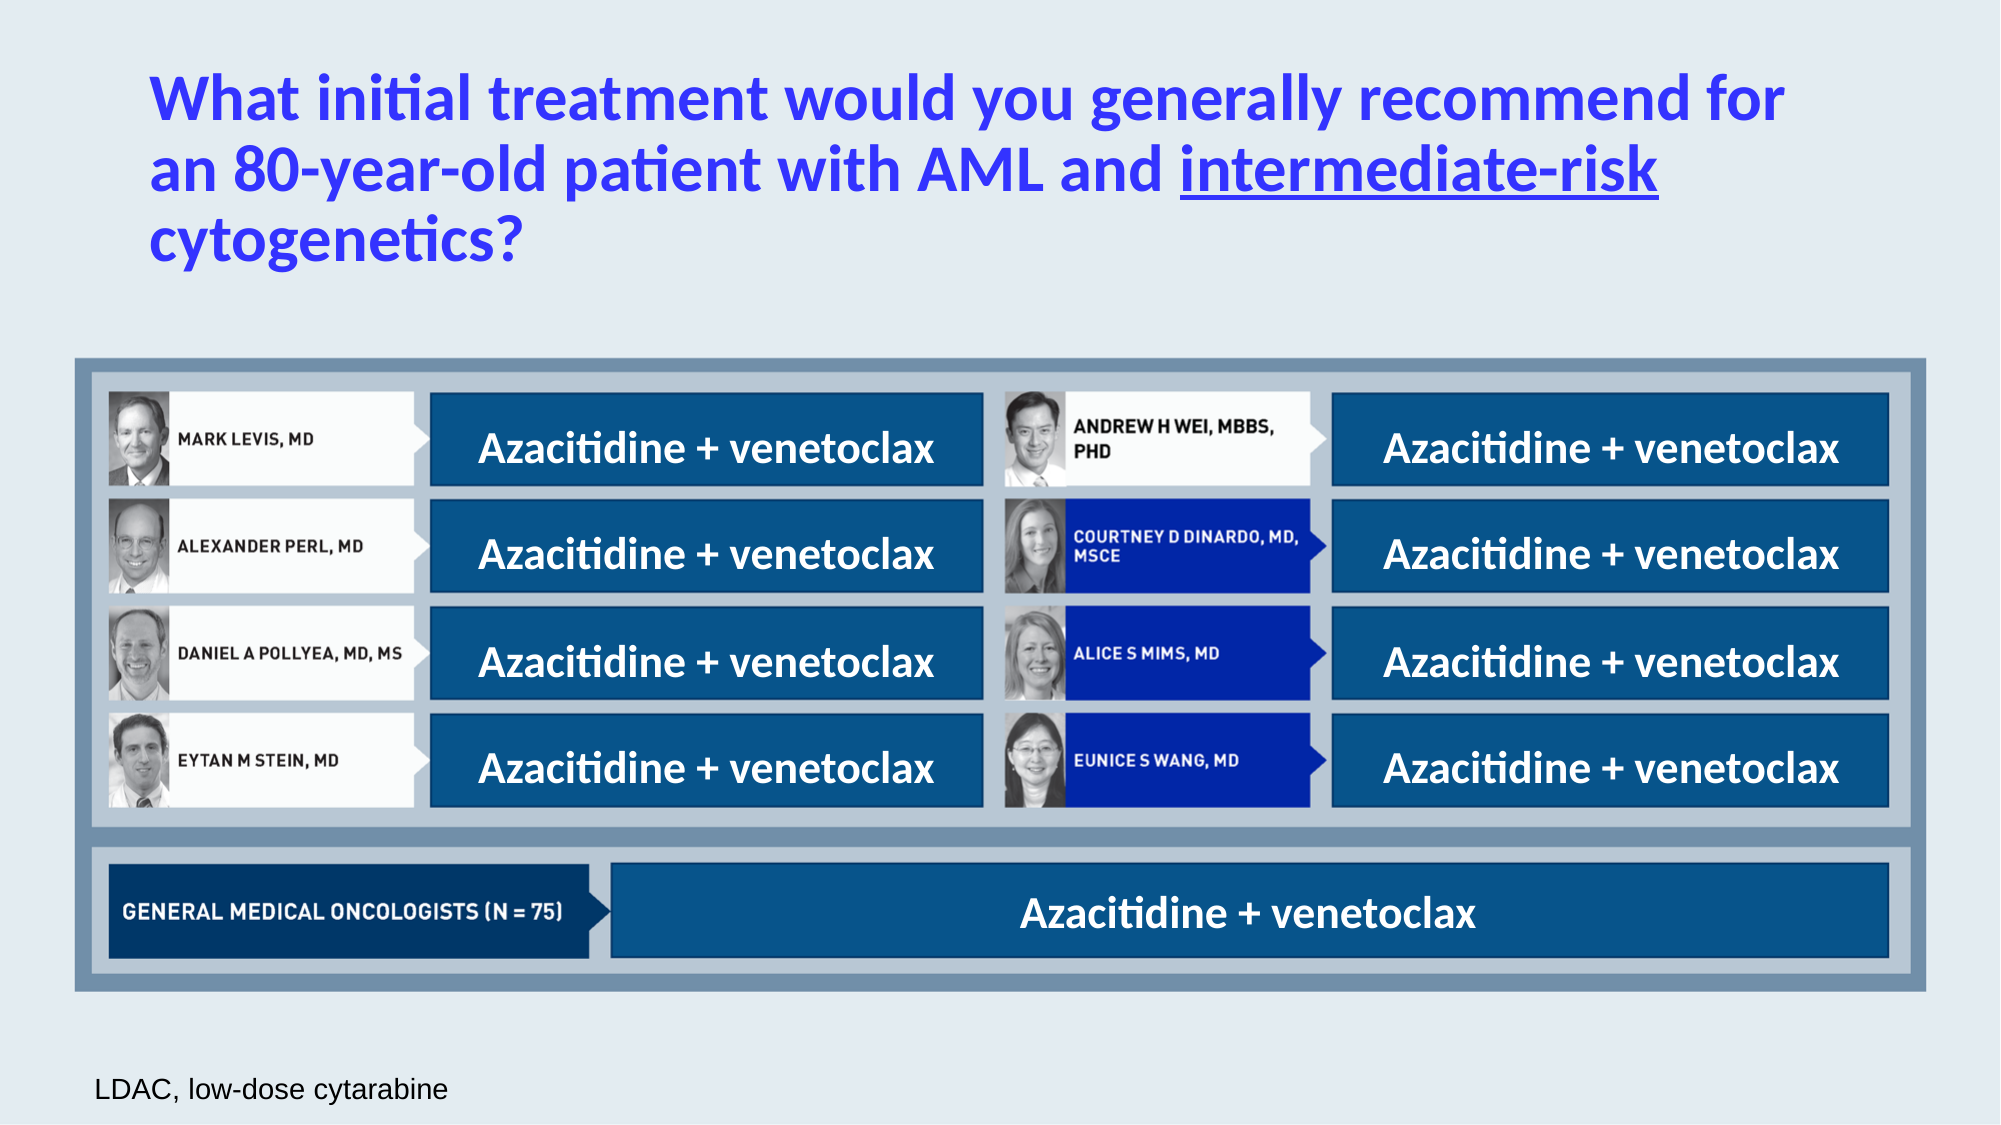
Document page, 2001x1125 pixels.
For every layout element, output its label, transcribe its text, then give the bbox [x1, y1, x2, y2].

list Azacitidine + venetoclax [1336, 503, 1886, 597]
title What initial treatment would you generally recommend for an 80-year-old patient with AML and intermediate-risk cytogenetics? [149, 36, 1792, 303]
list Azacitidine + venetoclax [1336, 397, 1886, 491]
text_box LDAC, low-dose cytarabine [79, 1063, 464, 1113]
list Azacitidine + venetoclax [1336, 611, 1886, 705]
list Azacitidine + venetoclax [431, 717, 981, 811]
list Azacitidine + venetoclax [431, 611, 981, 705]
list Azacitidine + venetoclax [431, 503, 981, 597]
list Azacitidine + venetoclax [1336, 717, 1886, 811]
list Azacitidine + venetoclax [610, 862, 1886, 956]
list Azacitidine + venetoclax [431, 397, 981, 491]
picture [0, 0, 2001, 1125]
